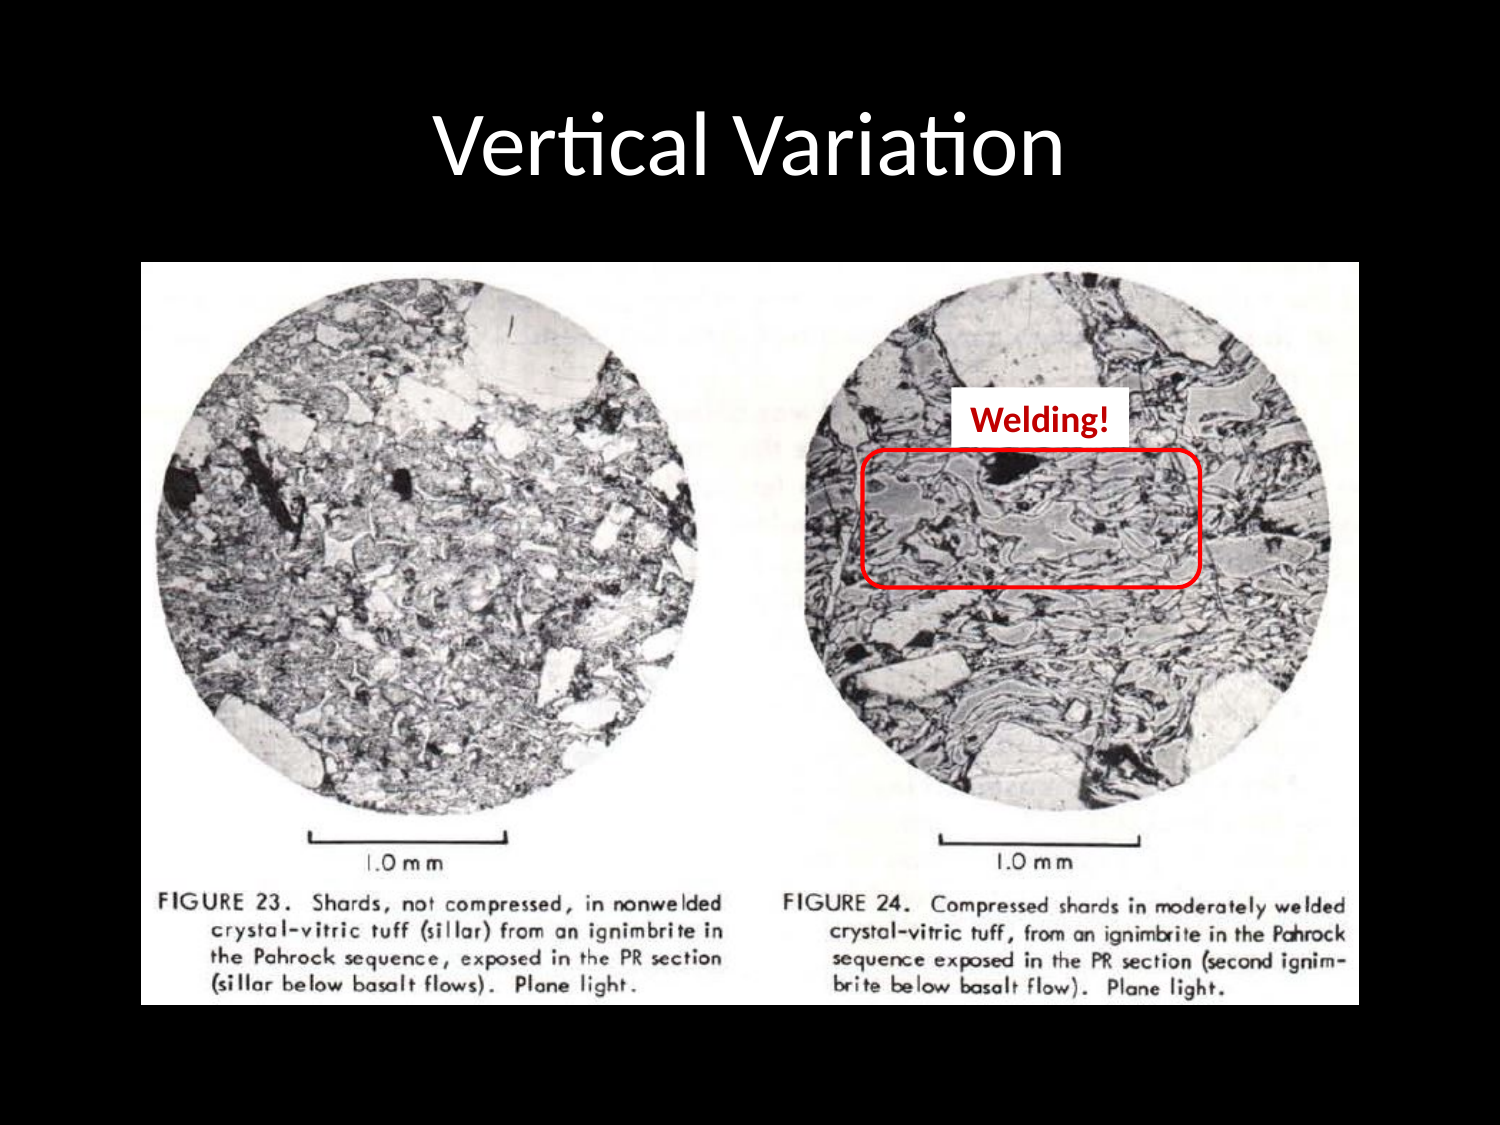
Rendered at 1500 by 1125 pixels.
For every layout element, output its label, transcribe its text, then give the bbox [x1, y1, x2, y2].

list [141, 262, 1359, 1006]
title Vertical Variation [75, 45, 1425, 233]
